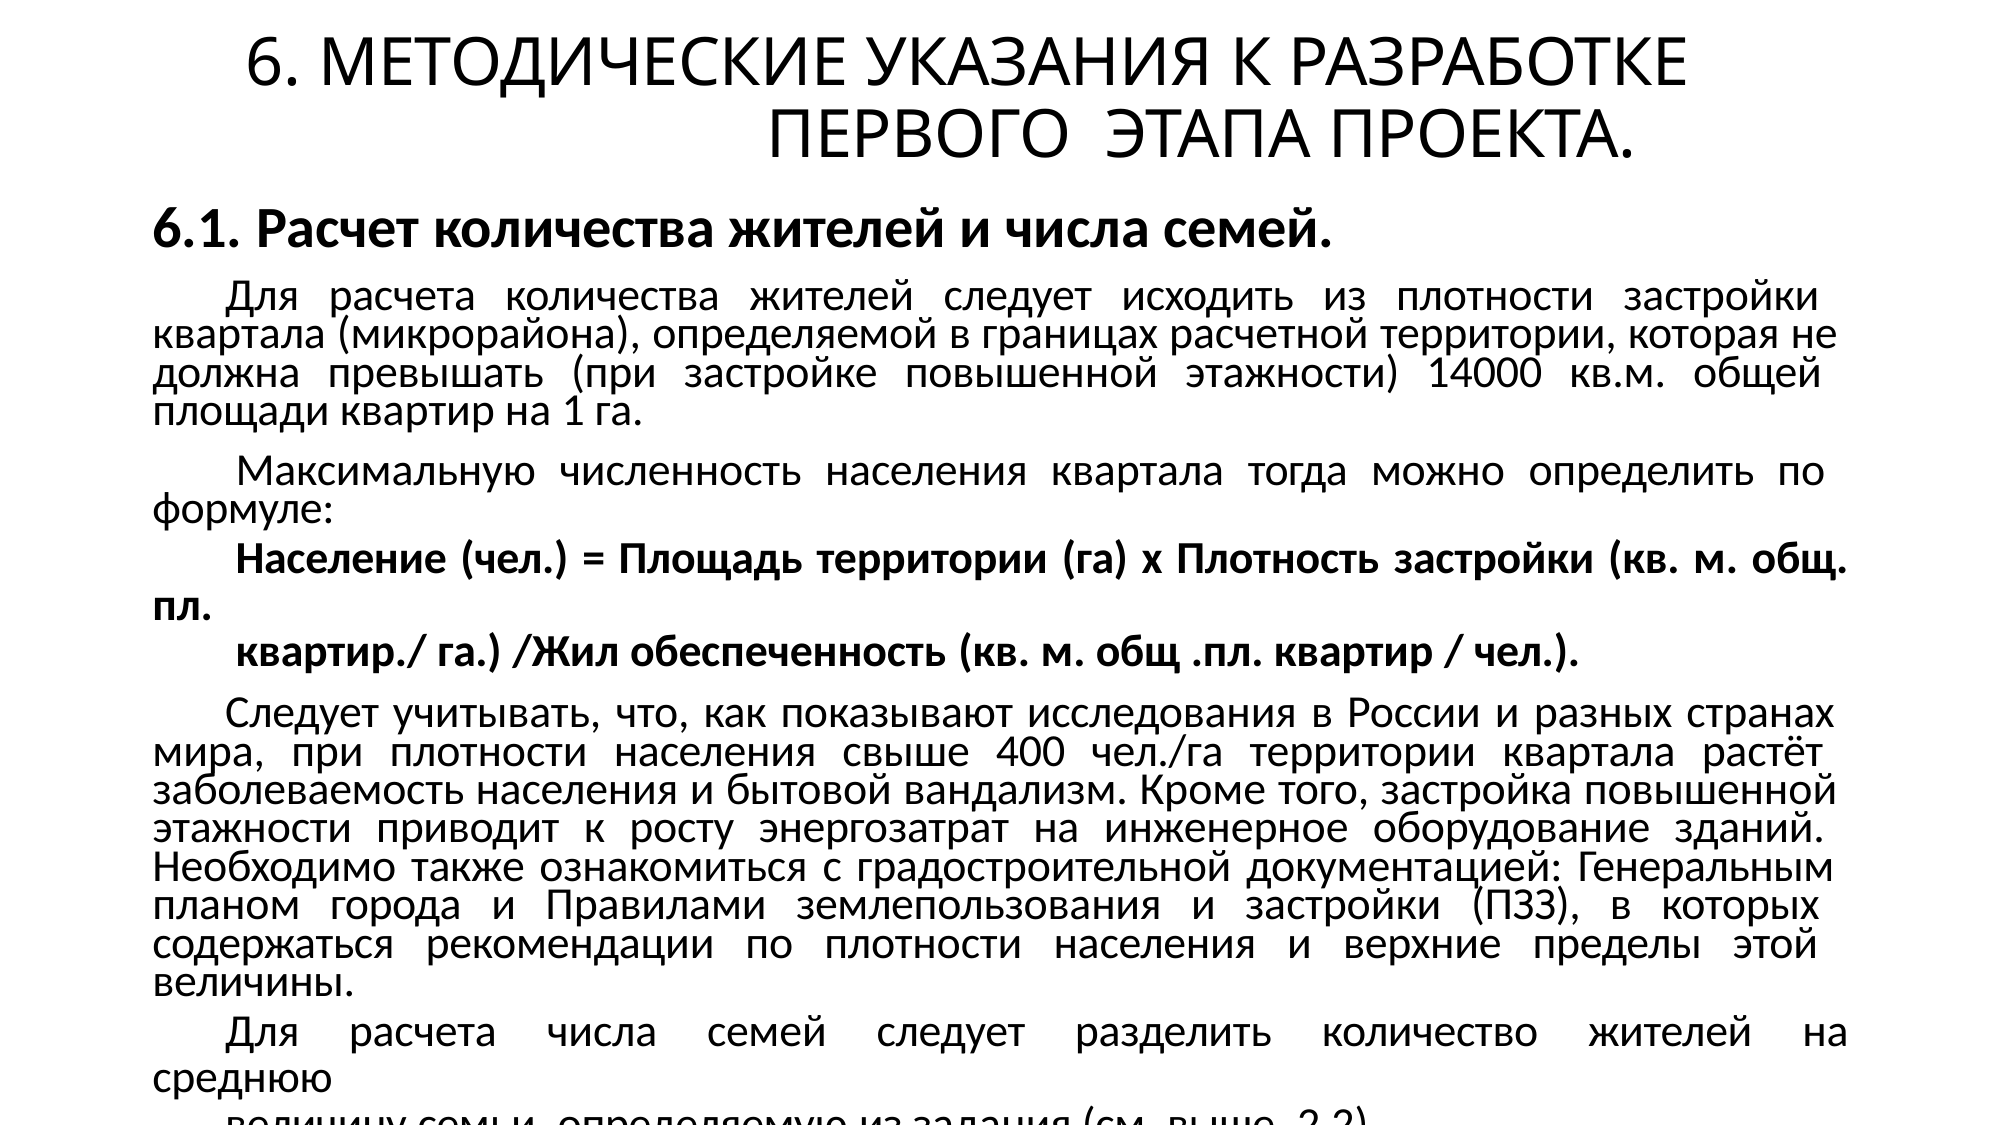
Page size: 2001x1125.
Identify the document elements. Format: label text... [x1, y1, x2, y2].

text_box 6.1. Расчет количества жителей и числа семей. Для расчета количества жителей следует исходить из плотности застройки квартала (микрорайона), определяемой в границах расчетной территории, которая не должна превышать (при застройке повышенной этажности) 14000 кв.м. общей площади квартир на 1 га. Максимальную численность населения квартала тогда можно определить по формуле: Население (чел.) = Площадь территории (га) х Плотность застройки (кв. м. общ. пл. квартир./ га.) /Жил обеспеченность (кв. м. общ .пл. квартир / чел.). Следует учитывать, что, как показывают исследования в России и разных странах мира, при плотности населения свыше 400 чел./га территории квартала растёт заболеваемость населения и бытовой вандализм. Кроме того, застройка повышенной этажности приводит к росту энергозатрат на инженерное оборудование зданий. Необходимо также ознакомиться с градостроительной документацией: Генеральным планом города и Правилами землепользования и застройки (ПЗЗ), в которых содержаться рекомендации по плотности населения и верхние пределы этой величины. Для расчета числа семей следует разделить количество жителей на среднюю величину семьи, определяемую из задания (см. выше, 2.2). [150, 180, 1850, 1125]
title 6. МЕТОДИЧЕСКИЕ УКАЗАНИЯ К РАЗРАБОТКЕ ПЕРВОГО ЭТАПА ПРОЕКТА. [243, 15, 1757, 180]
